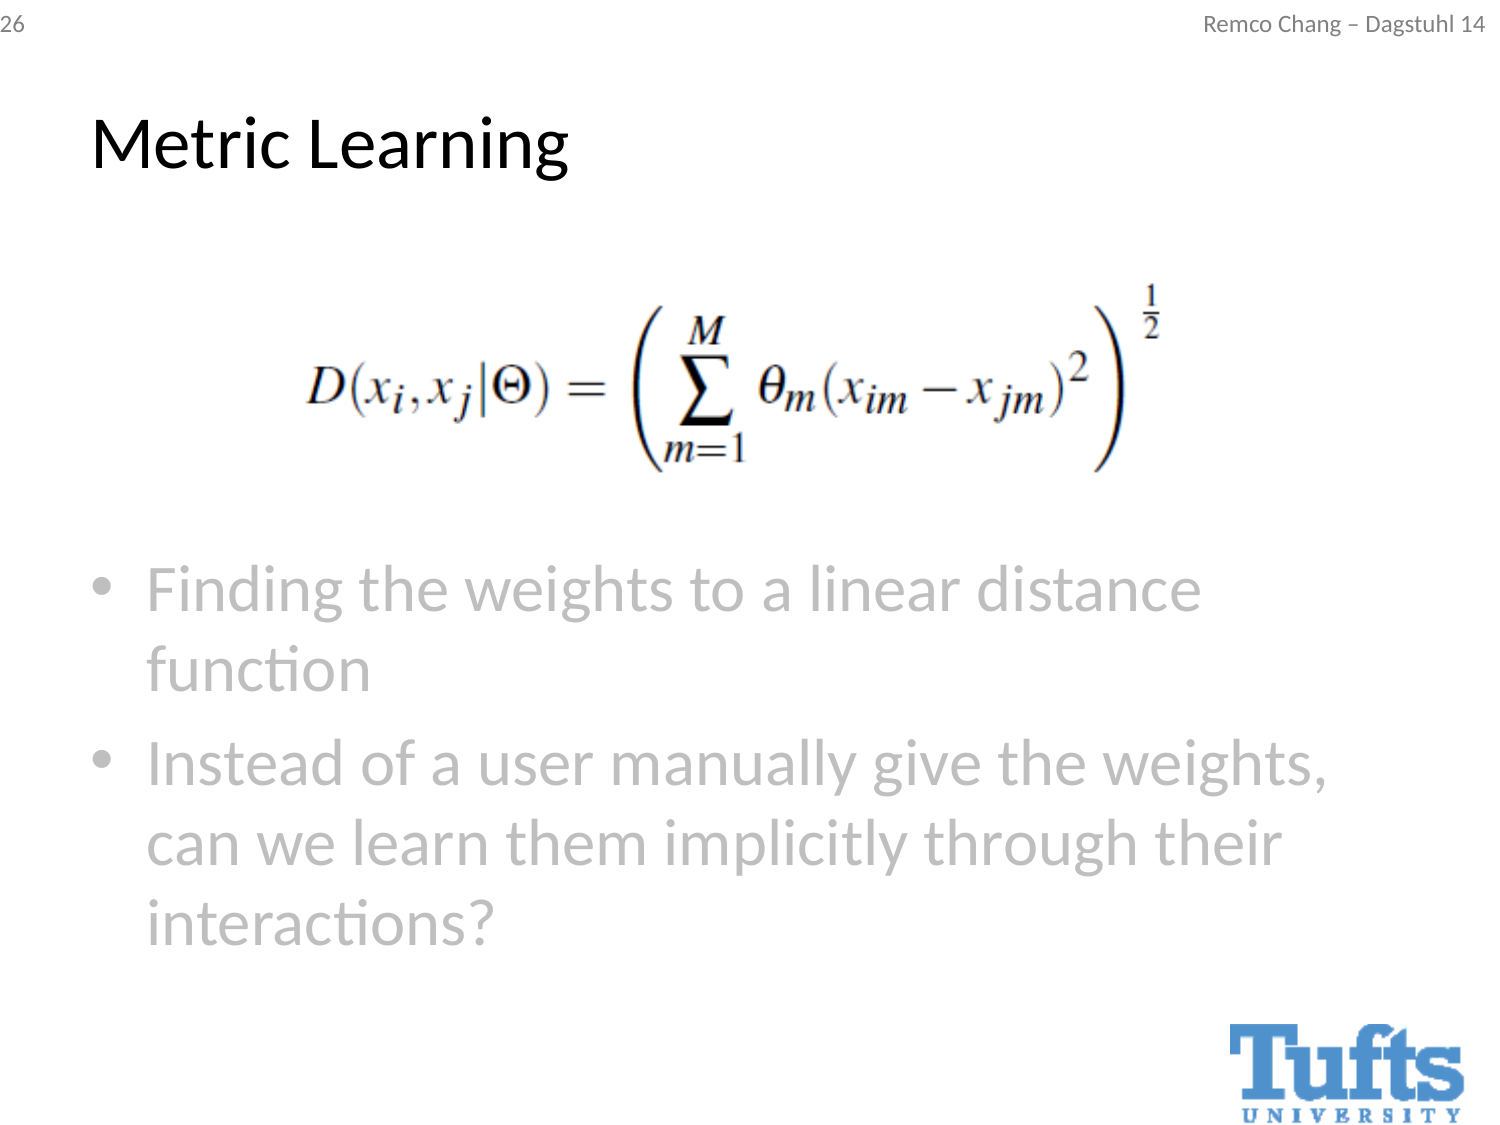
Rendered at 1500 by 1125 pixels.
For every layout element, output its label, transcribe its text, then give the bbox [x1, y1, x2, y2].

title Metric Learning [75, 45, 1425, 233]
picture [299, 274, 1196, 499]
list Finding the weights to a linear distance function Instead of a user manually give the weights, can we learn them implicitly through their interactions? [75, 537, 1425, 1005]
picture [1230, 1024, 1500, 1125]
